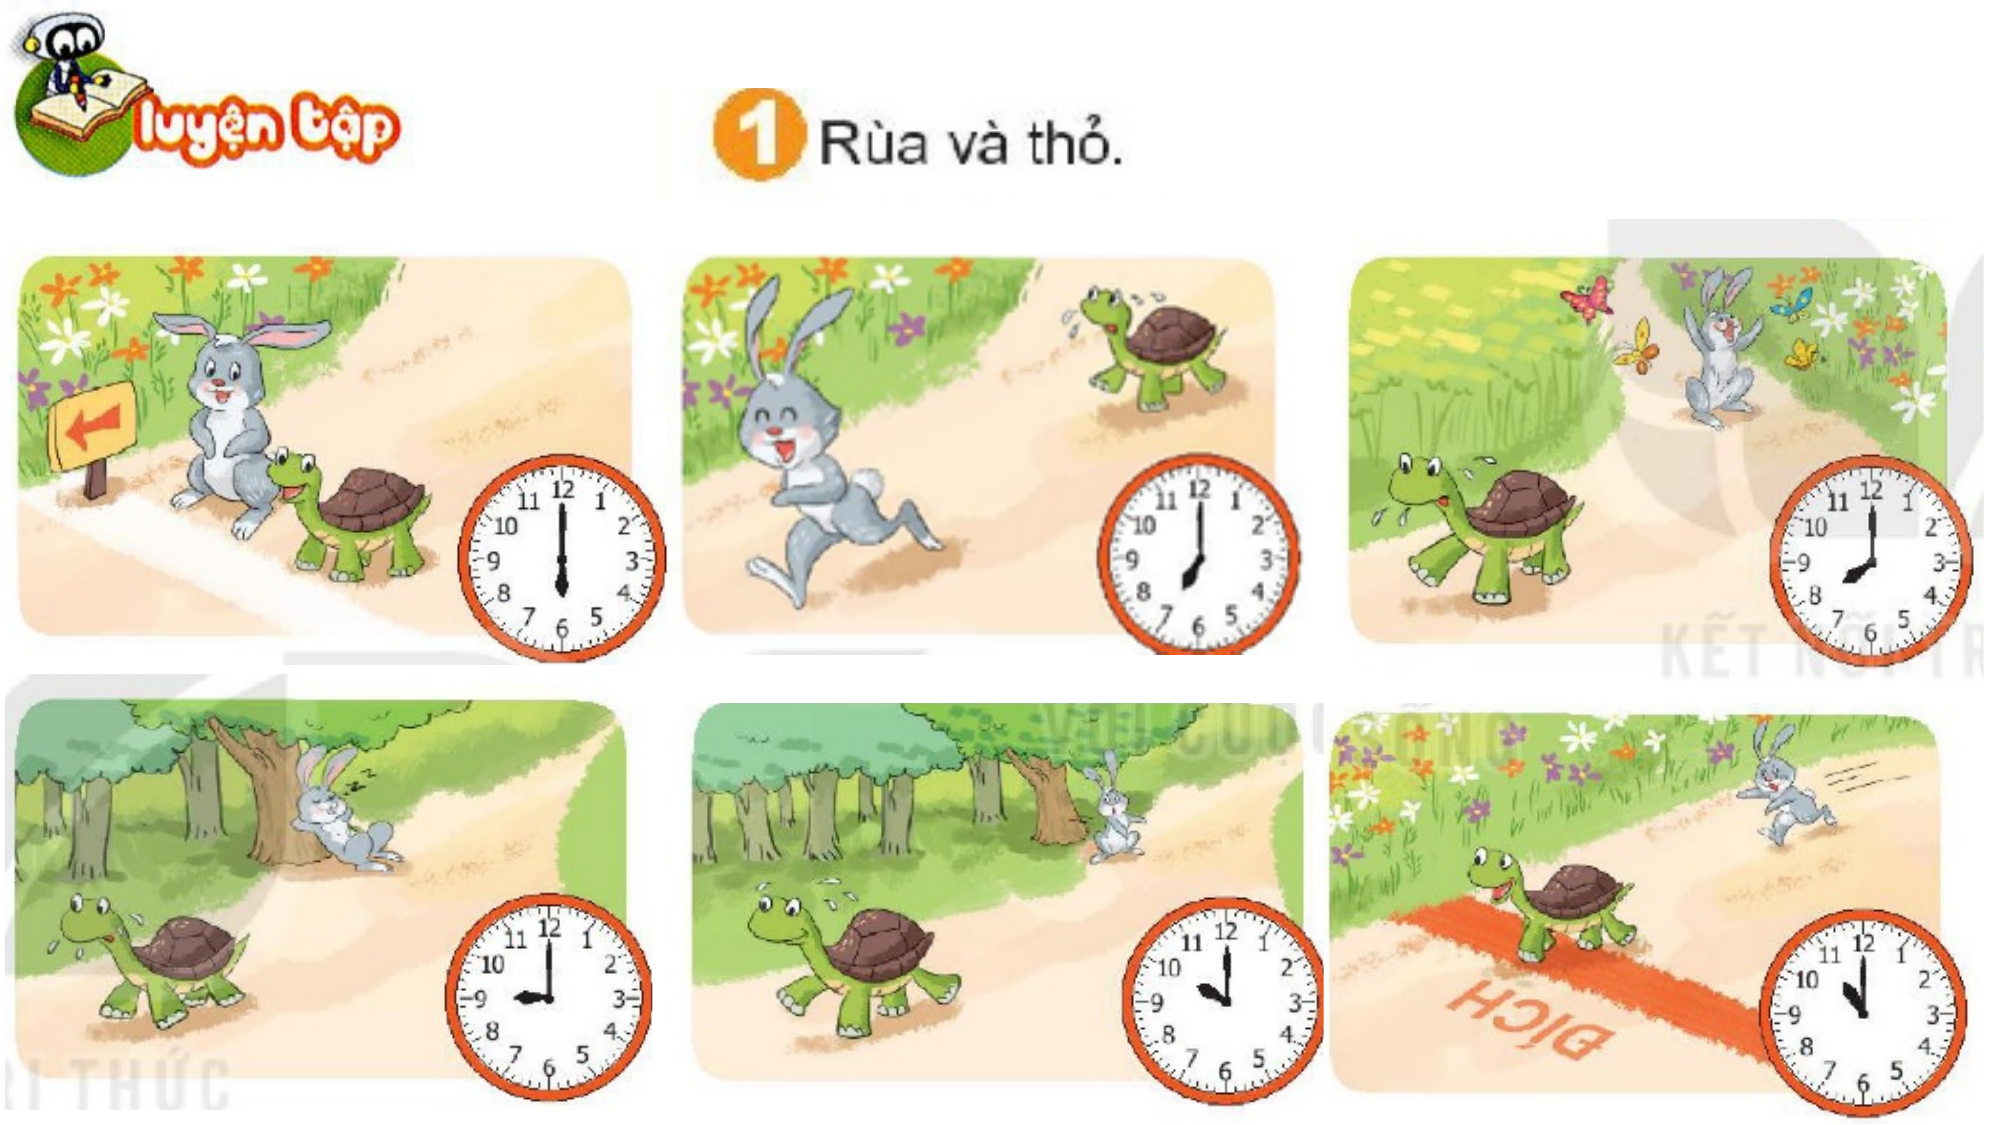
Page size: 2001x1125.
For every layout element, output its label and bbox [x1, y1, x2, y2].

picture [0, 0, 430, 182]
picture [1335, 219, 1984, 685]
picture [0, 244, 1307, 665]
picture [660, 703, 1979, 1124]
picture [4, 674, 653, 1110]
picture [660, 88, 1165, 204]
